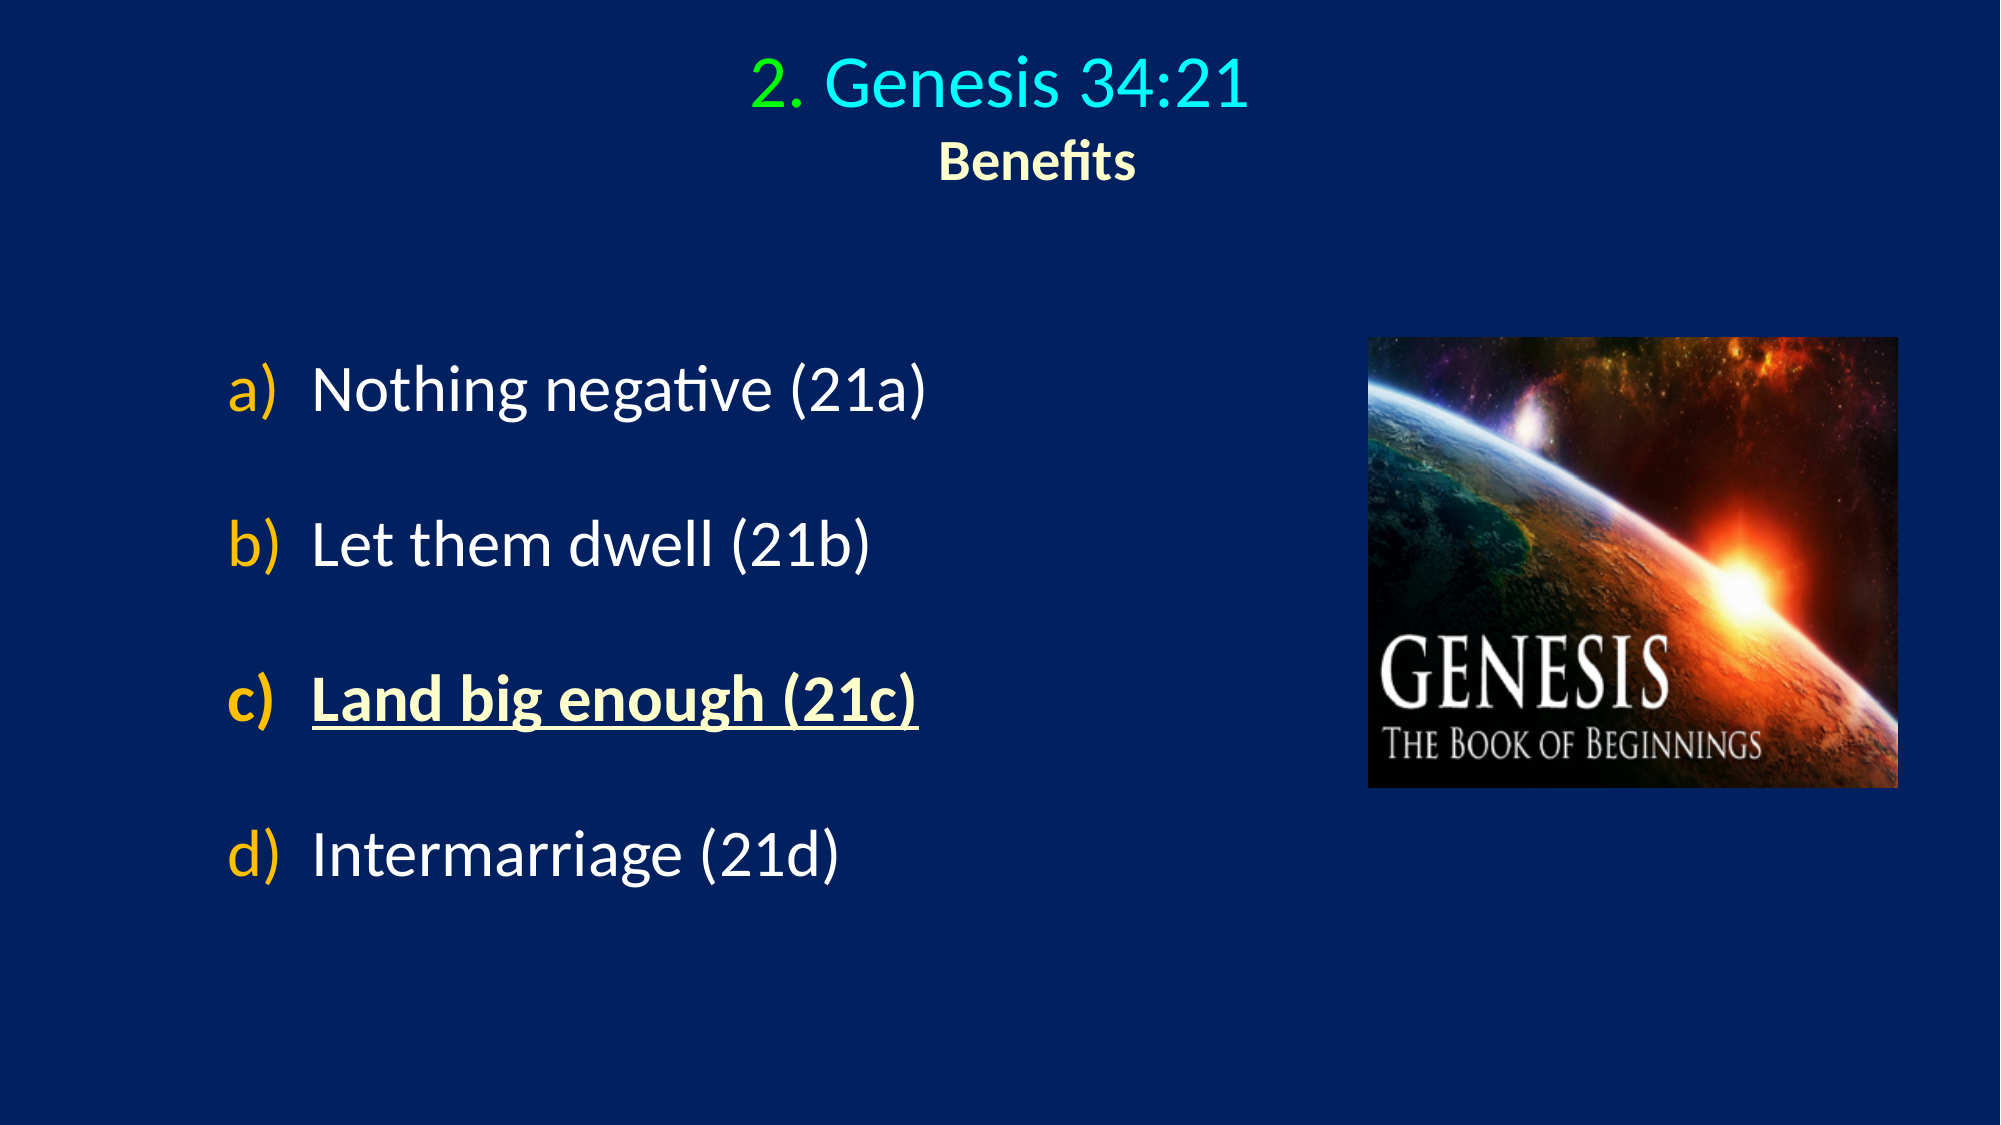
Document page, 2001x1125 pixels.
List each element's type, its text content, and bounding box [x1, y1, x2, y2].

title Genesis 34:21 Benefits [535, 37, 1464, 188]
picture [1367, 337, 1898, 788]
list Nothing negative (21a) Let them dwell (21b) Land big enough (21c) Intermarriage (21d) [212, 337, 1153, 788]
